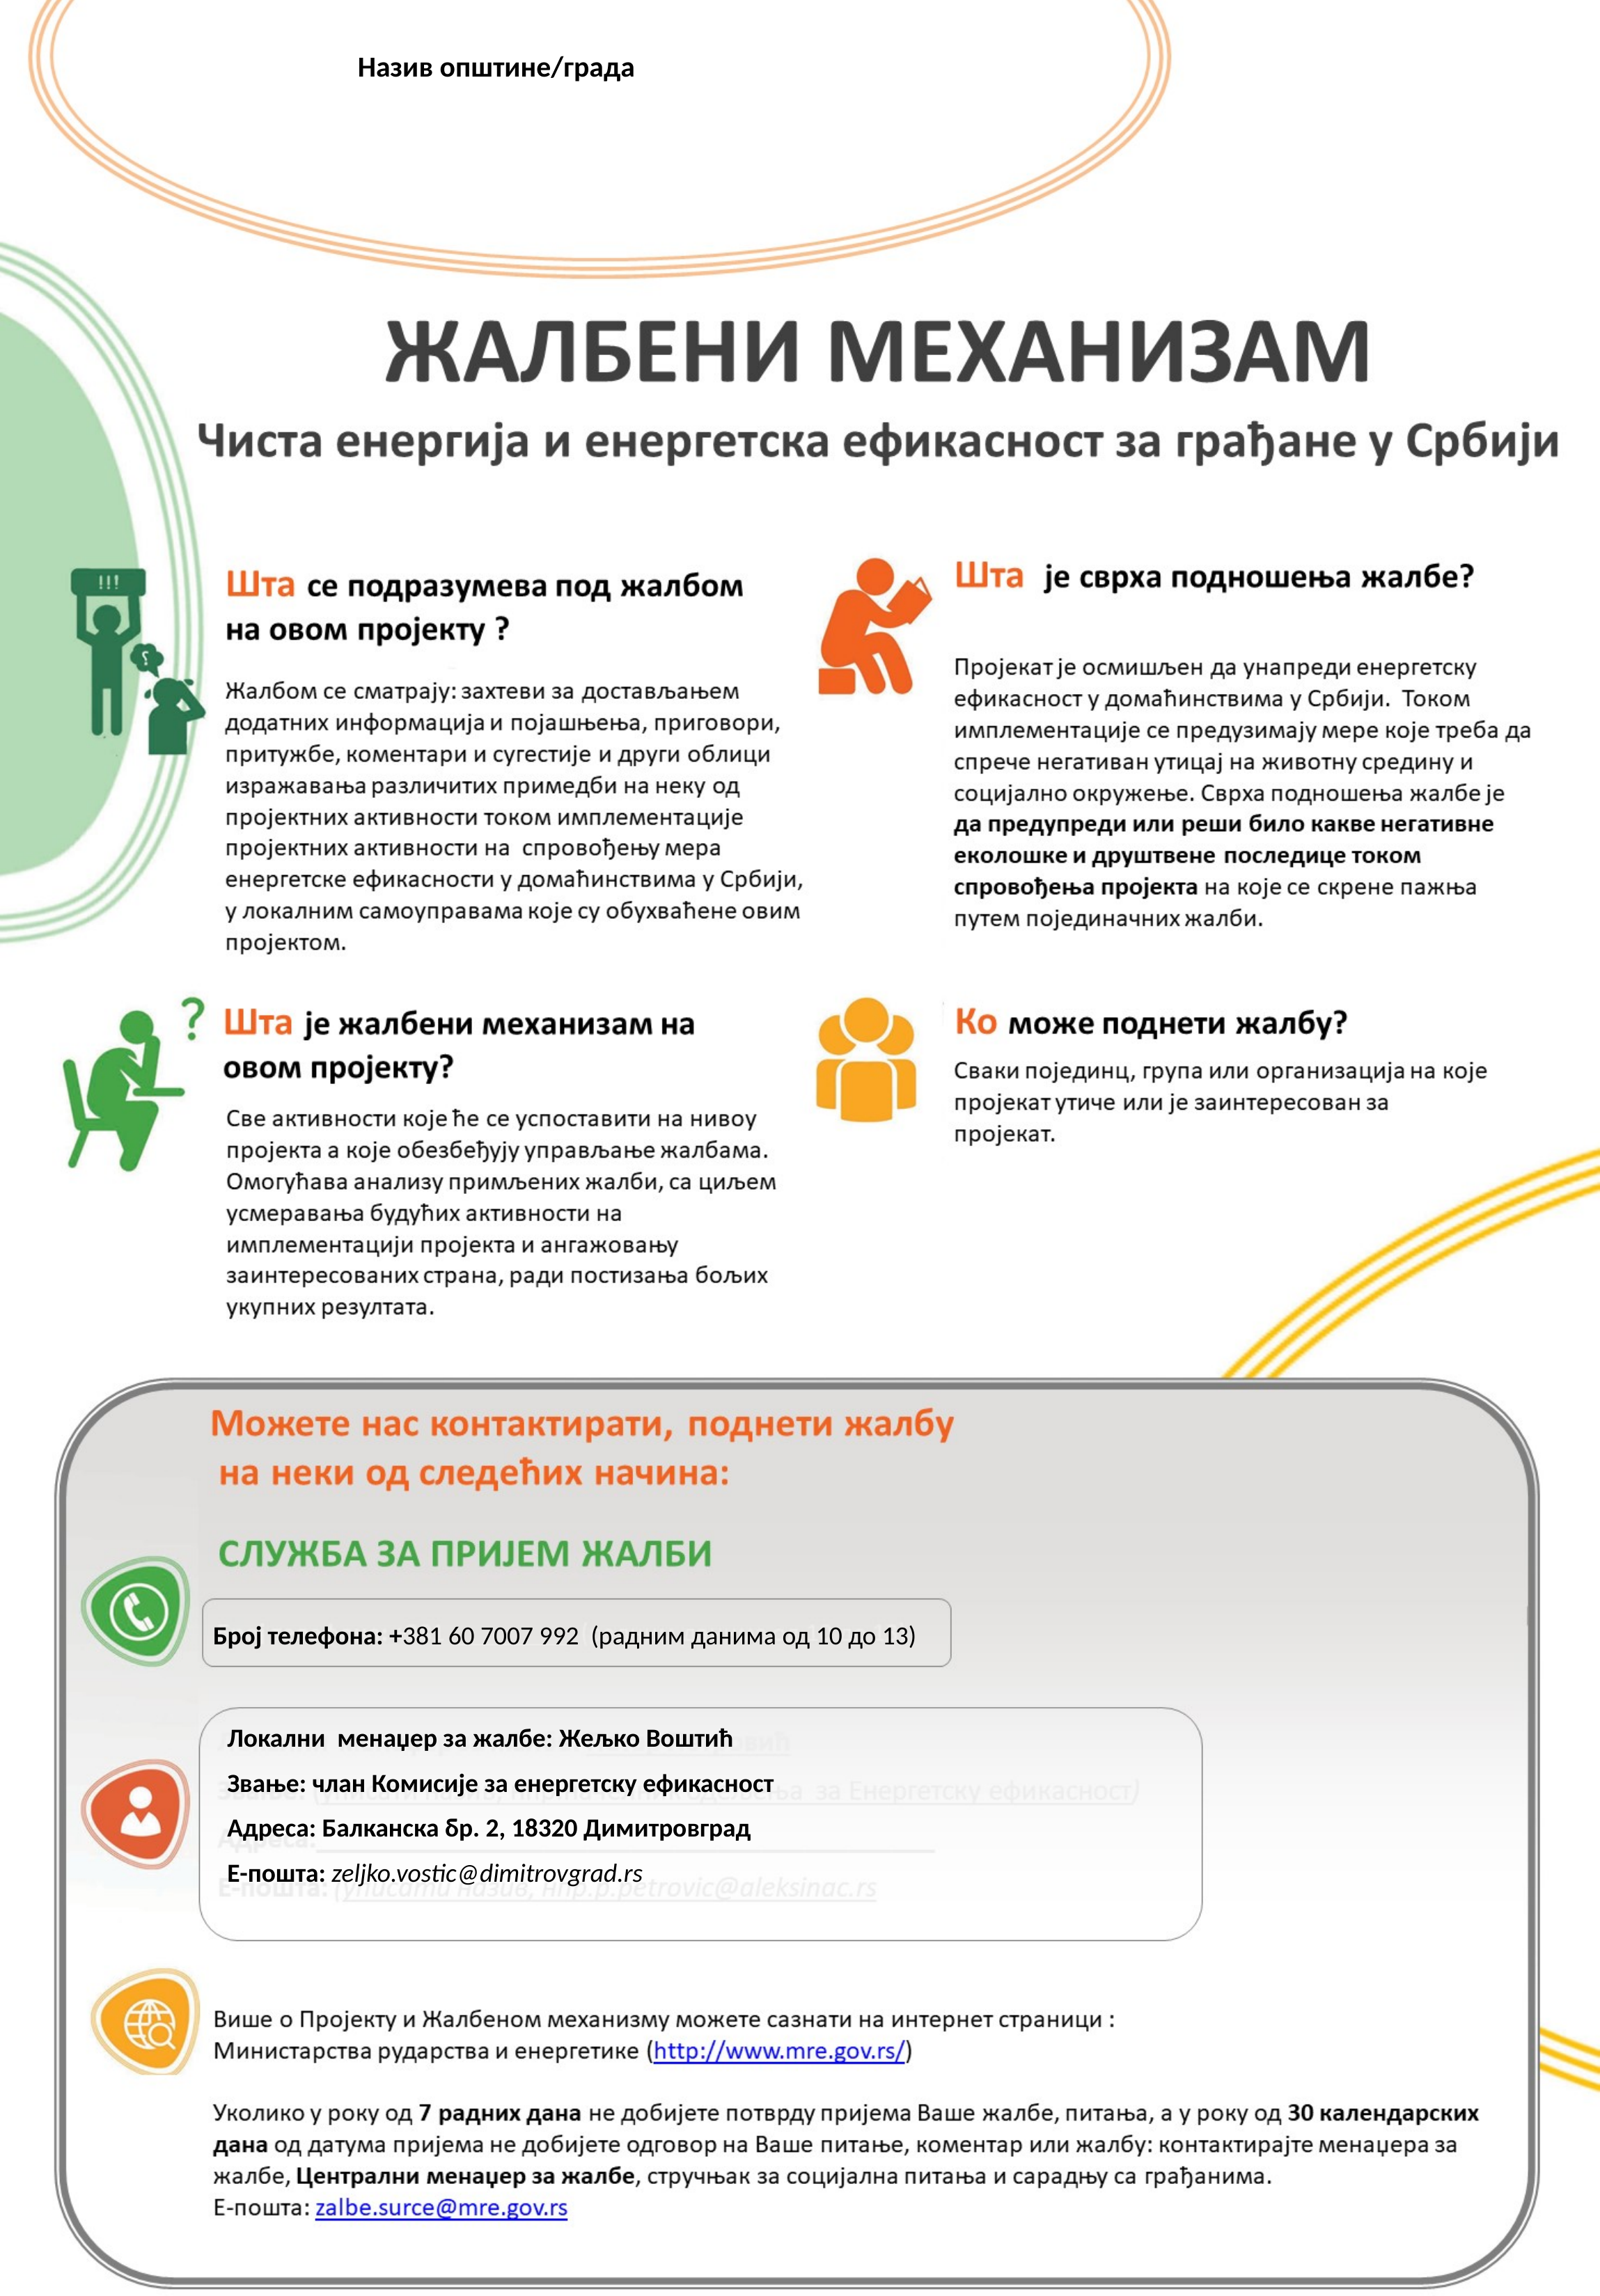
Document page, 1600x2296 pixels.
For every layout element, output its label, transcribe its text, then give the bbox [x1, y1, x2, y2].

text_box Локални менаџер за жалбе: Жељко Воштић Звање: члан Комисије за енергетску ефикасност Адреса: Балканска бр. 2, 18320 Димитровград Е-пошта: zeljko.vostic@dimitrovgrad.rs [217, 1713, 1017, 1938]
text_box Назив општине/града [347, 42, 757, 88]
text_box Број телефона: +381 60 7007 992 (радним данима од 10 до 13) [199, 1600, 948, 1668]
picture [0, 0, 1600, 2296]
